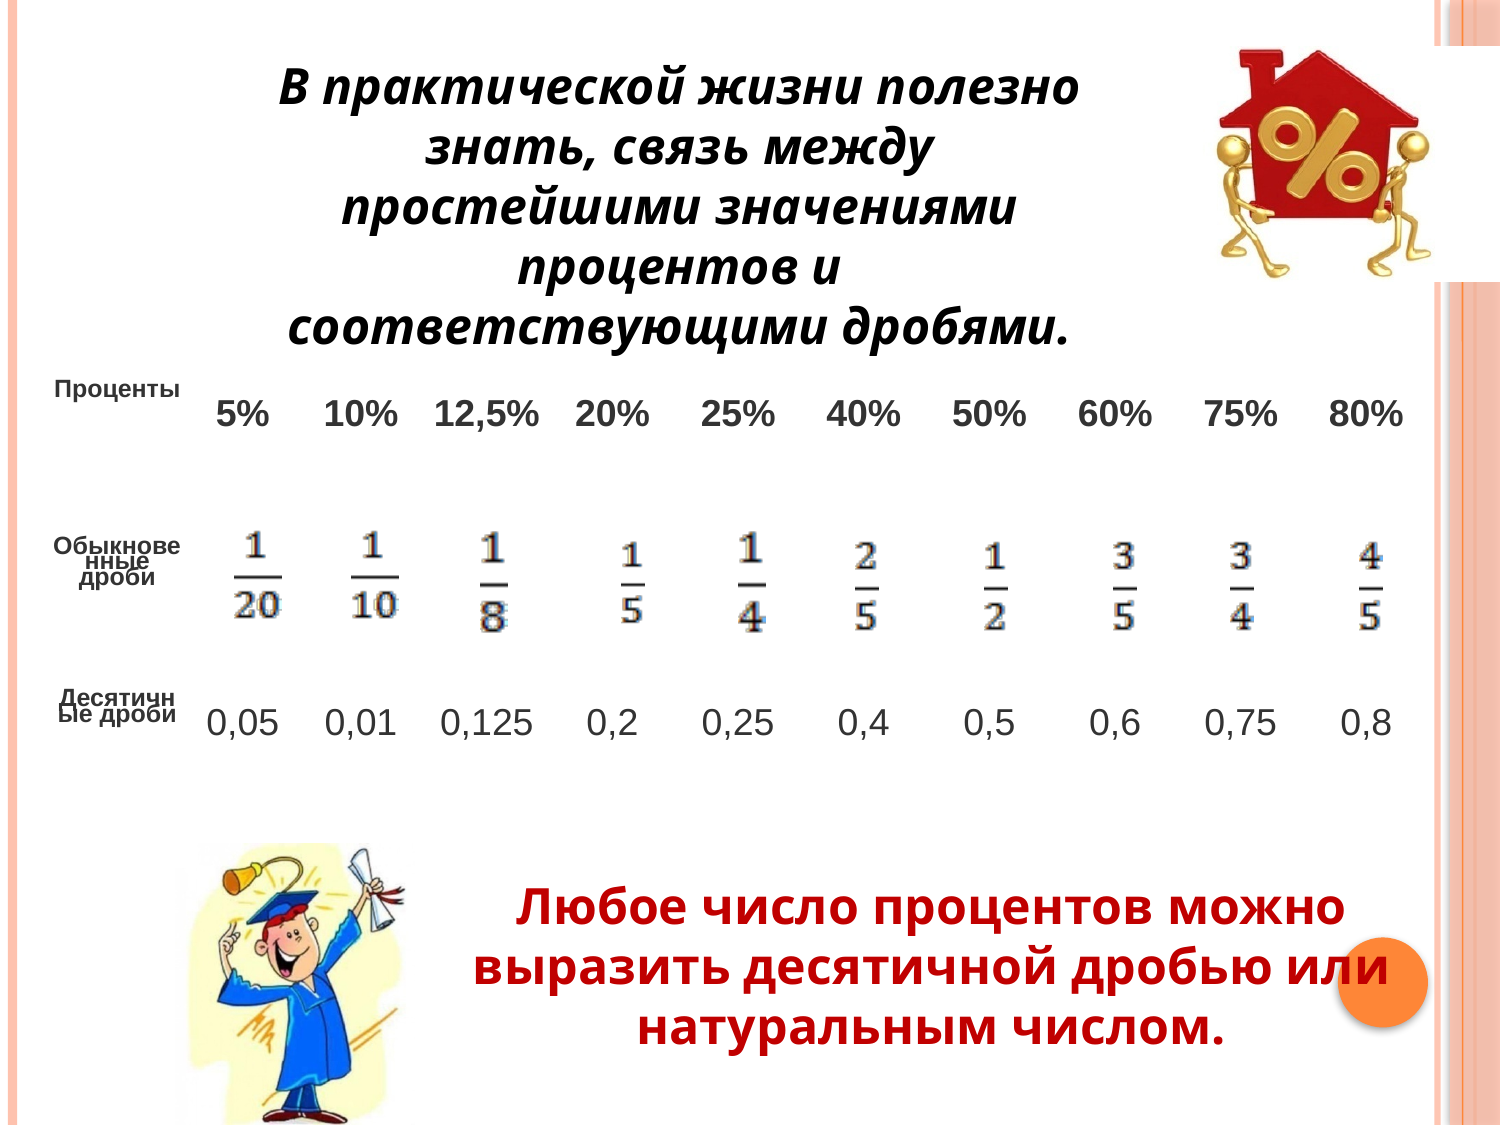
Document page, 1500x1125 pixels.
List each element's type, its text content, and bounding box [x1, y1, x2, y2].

table_cell [927, 492, 1052, 644]
picture [983, 538, 1009, 642]
table_cell [675, 492, 801, 644]
table_cell [1178, 492, 1304, 644]
table_header 60% [1052, 352, 1178, 492]
table_cell 0,5 [927, 644, 1052, 817]
text_box Любое число процентов можно выразить десятичной дробью или натуральным числом. [422, 867, 1465, 1062]
table_cell [1304, 492, 1429, 644]
table_cell Десятичные дроби [47, 644, 188, 817]
picture [479, 526, 509, 645]
table_header 10% [298, 362, 424, 492]
table_cell 0,2 [550, 644, 675, 817]
table_cell [188, 492, 298, 644]
table_cell 0,8 [1304, 644, 1429, 817]
picture [1112, 538, 1138, 642]
table_cell 0,125 [424, 644, 550, 817]
picture [737, 526, 766, 645]
table_header 40% [801, 362, 927, 492]
picture [620, 538, 646, 634]
table_cell [550, 492, 675, 644]
table_cell 0,05 [188, 644, 298, 817]
table_cell Обыкновенные дроби [47, 492, 188, 644]
table_header Проценты [47, 352, 188, 492]
table_header 50% [927, 362, 1052, 492]
table_cell [1052, 492, 1178, 644]
picture [1358, 538, 1384, 642]
picture [233, 526, 282, 630]
table_cell 0,6 [1052, 644, 1178, 817]
table_header 20% [550, 362, 675, 492]
table_header 5% [188, 352, 298, 492]
picture [1147, 46, 1500, 282]
picture [854, 538, 880, 642]
table_cell 0,75 [1178, 644, 1304, 817]
picture [175, 843, 415, 1125]
table_header 80% [1304, 352, 1429, 492]
table_header 75% [1178, 352, 1304, 492]
table_header 25% [675, 362, 801, 492]
table_header 12,5% [424, 362, 550, 492]
table_cell 0,25 [675, 644, 801, 817]
table_cell [424, 492, 550, 644]
table_cell 0,01 [298, 644, 424, 817]
table_cell 0,4 [801, 644, 927, 817]
picture [350, 526, 399, 630]
table_cell [801, 492, 927, 644]
table_cell [298, 492, 424, 644]
text_box В практической жизни полезно знать, связь между простейшими значениями процентов и соответствующими дробями. [234, 46, 1125, 362]
picture [1229, 538, 1255, 642]
